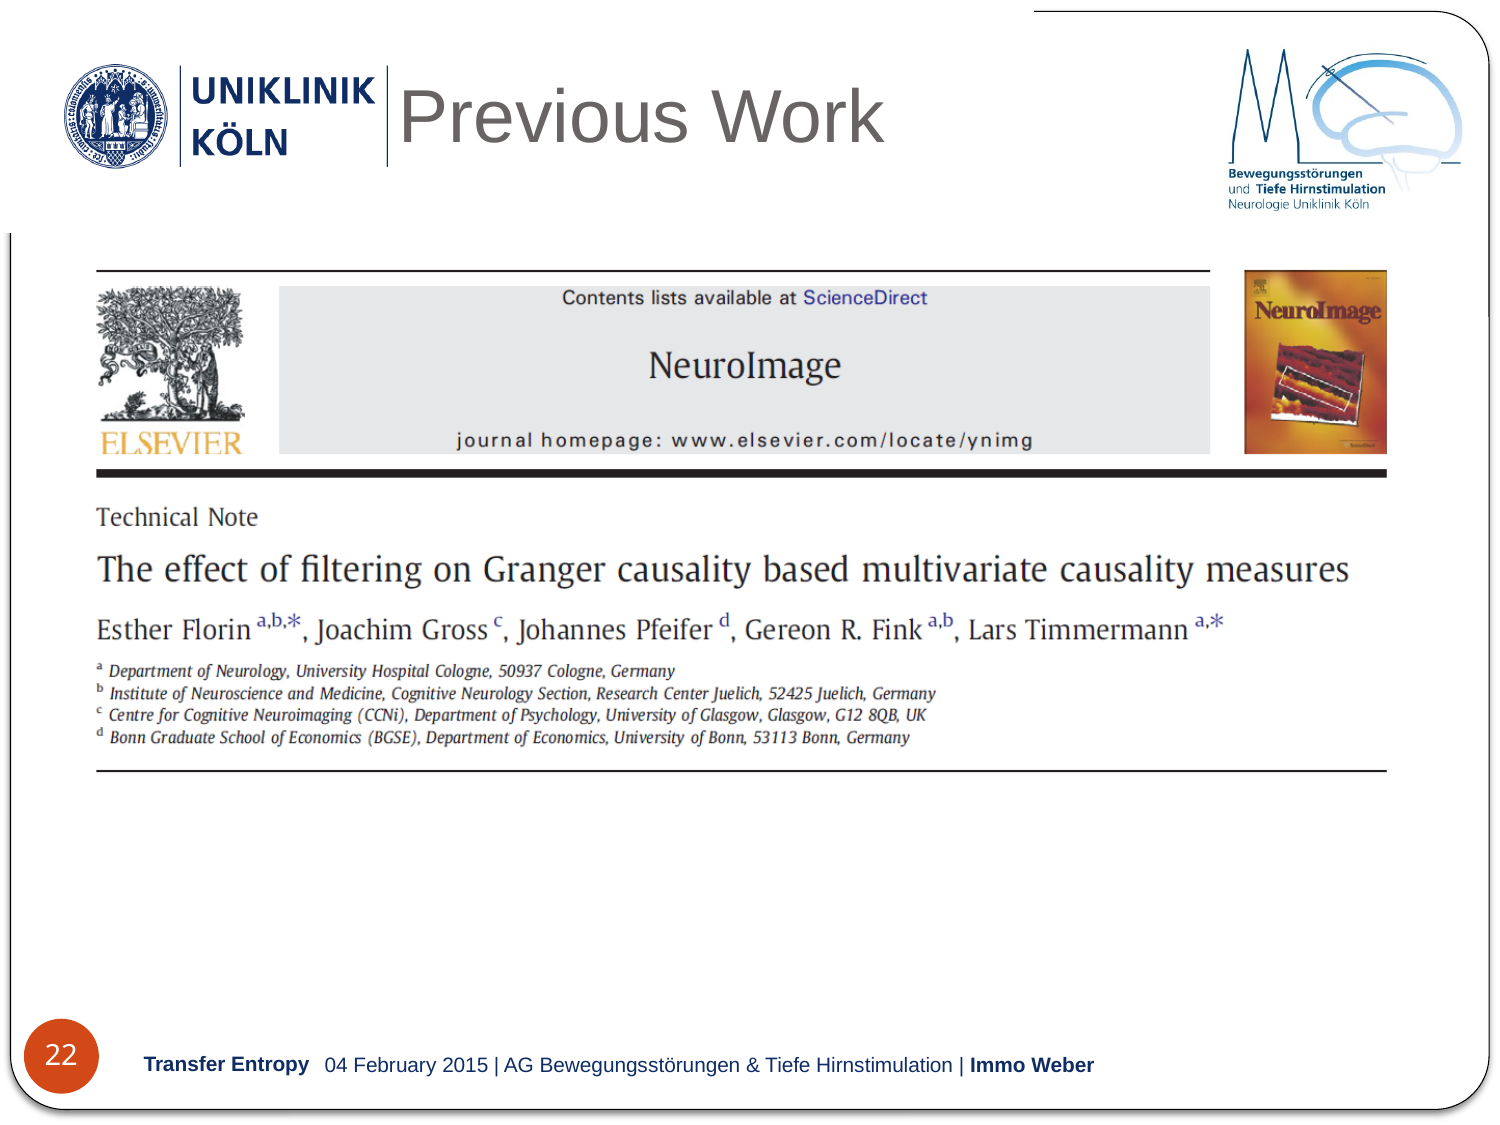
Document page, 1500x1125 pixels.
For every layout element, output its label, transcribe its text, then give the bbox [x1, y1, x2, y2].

slide_number 22 [23, 1018, 99, 1094]
picture [0, 0, 1035, 233]
picture [86, 255, 1445, 786]
picture [1224, 46, 1465, 213]
title Previous Work [383, 45, 1425, 173]
